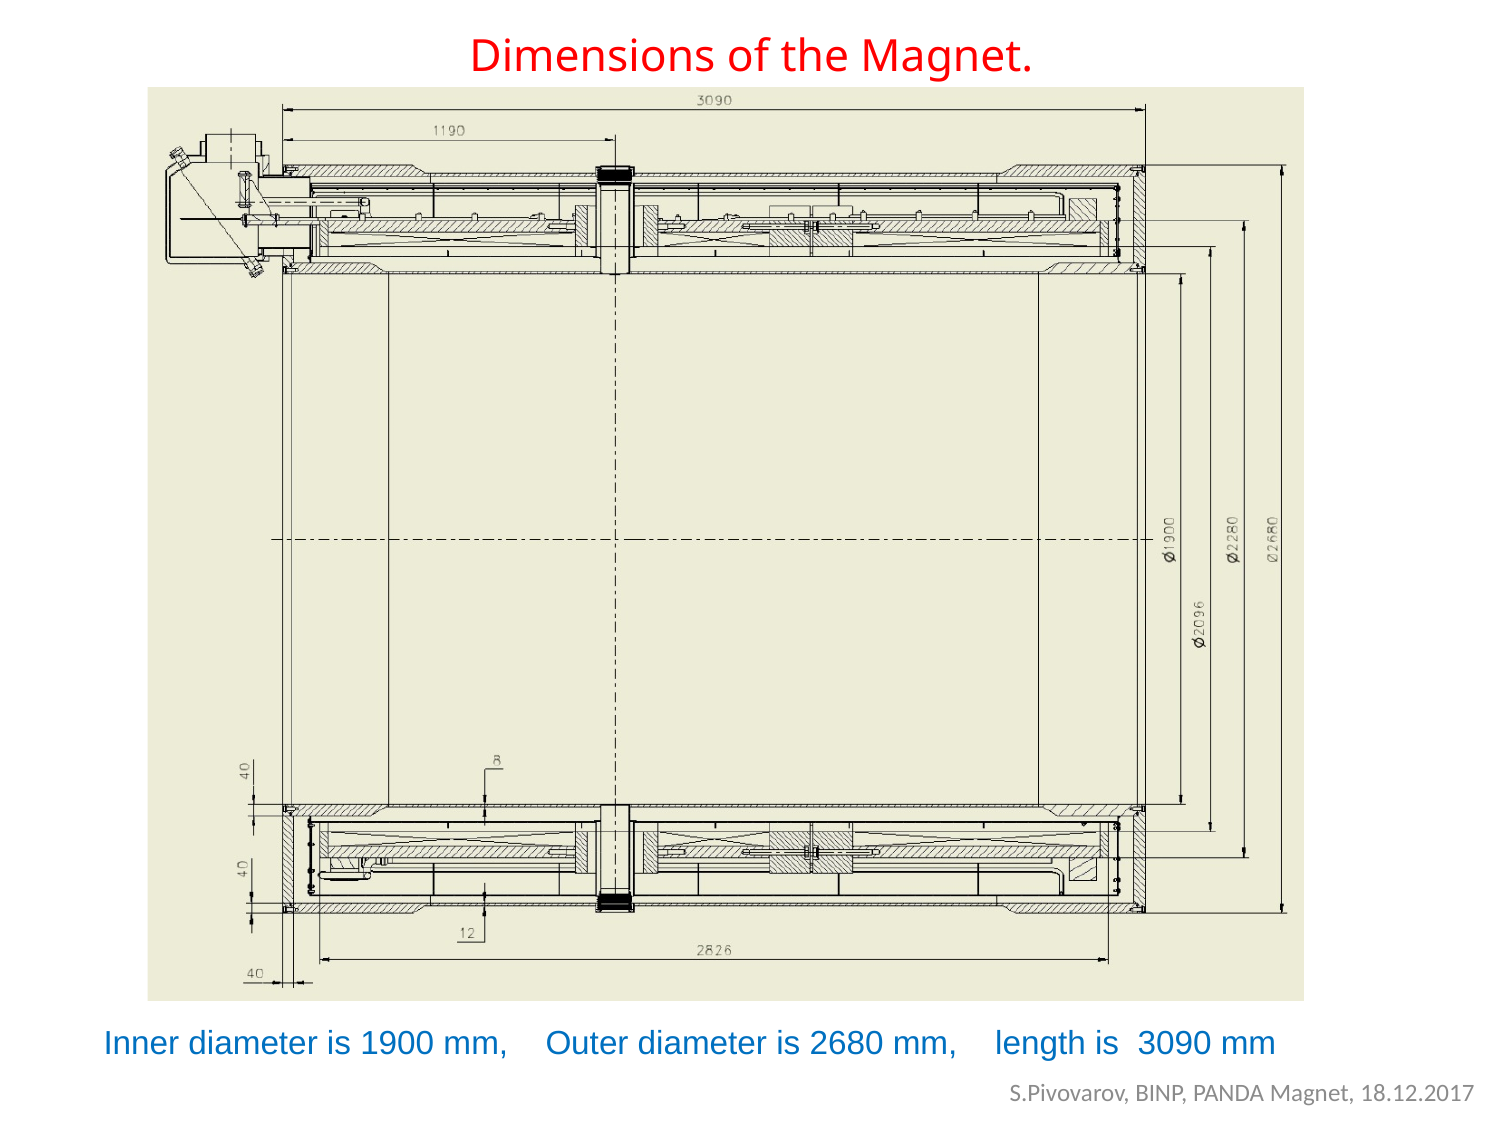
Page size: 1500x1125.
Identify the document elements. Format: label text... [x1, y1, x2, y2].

footer S.Pivovarov, BINP, PANDA Magnet, 18.12.2017 [984, 1061, 1500, 1122]
text_box Inner diameter is 1900 mm, Outer diameter is 2680 mm, length is 3090 mm [88, 1006, 1439, 1076]
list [147, 87, 1305, 1001]
title Dimensions of the Magnet. [76, 19, 1427, 88]
